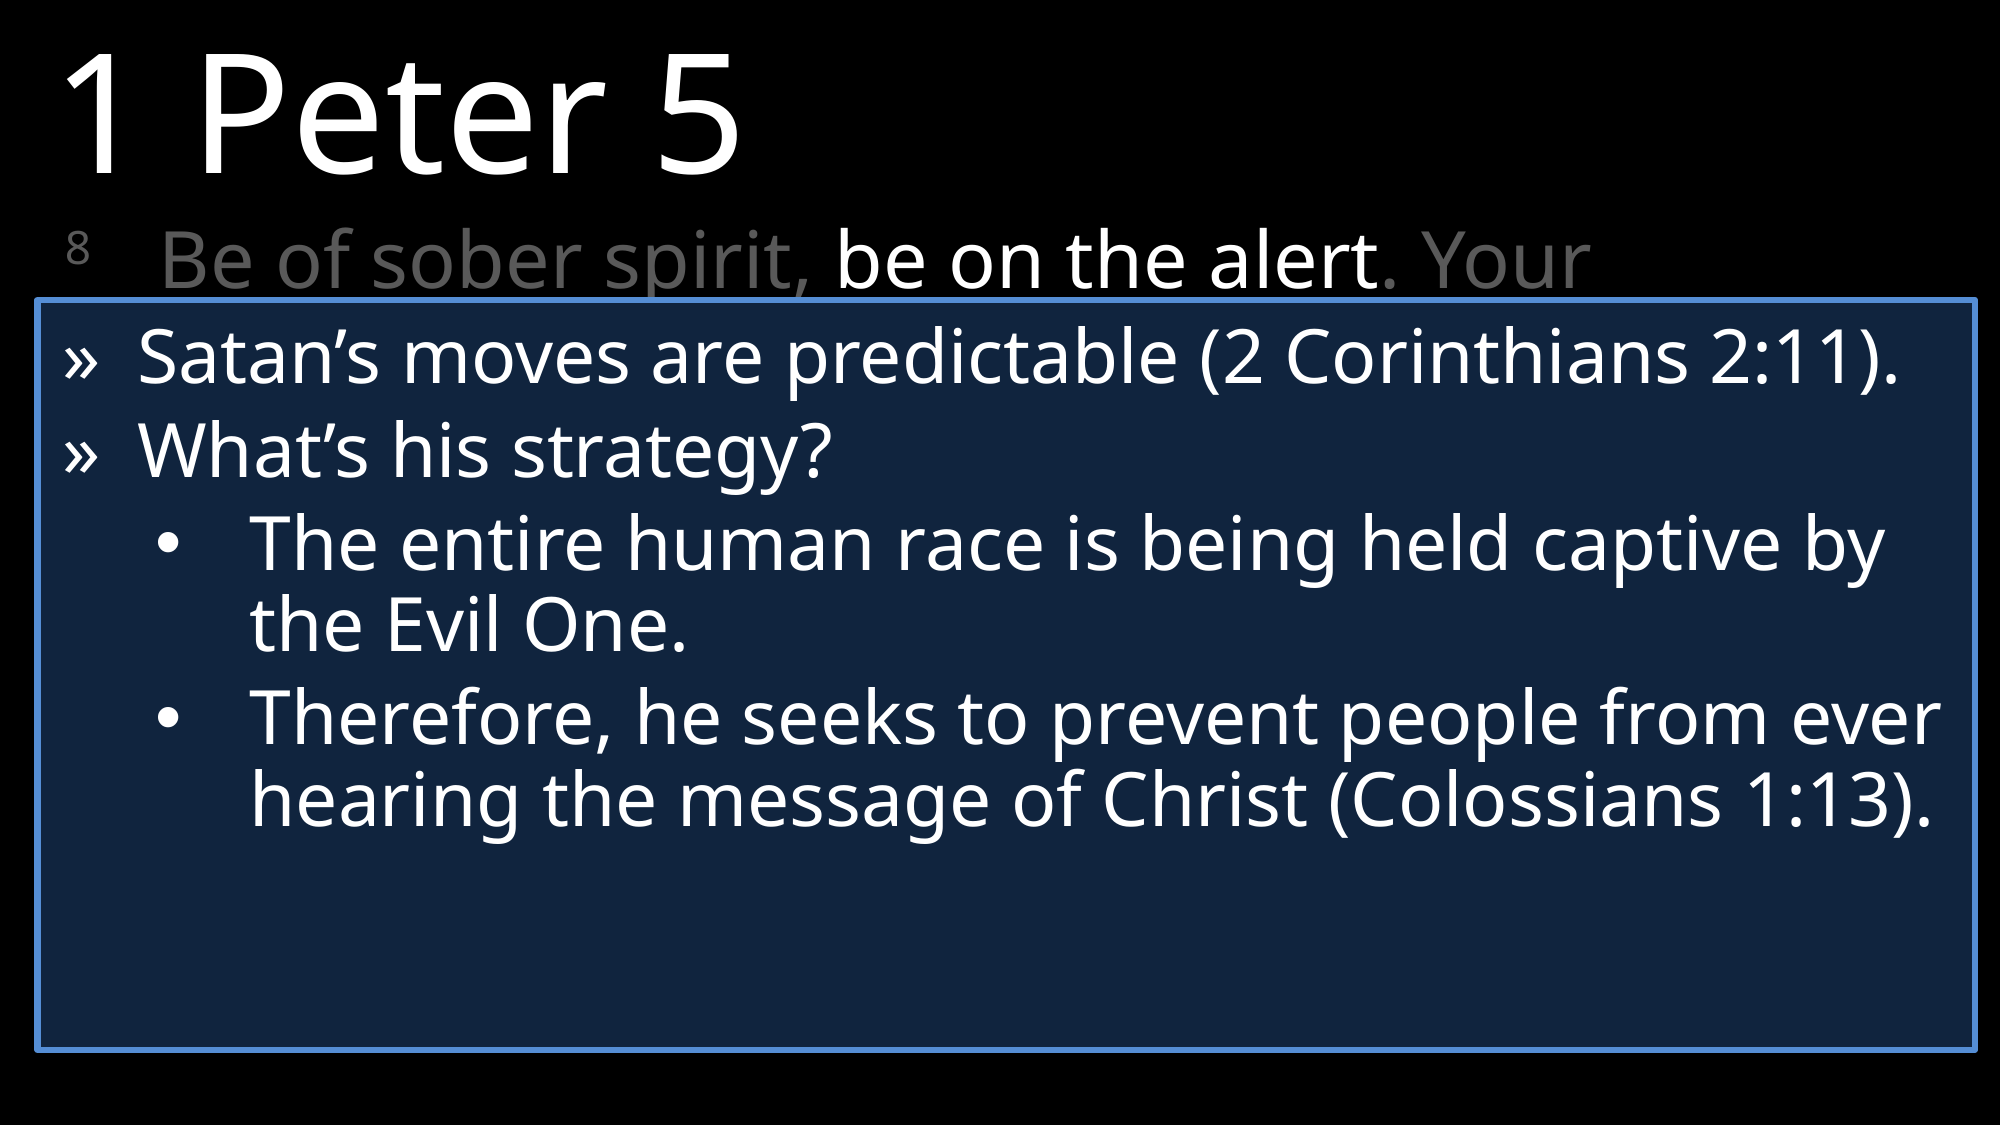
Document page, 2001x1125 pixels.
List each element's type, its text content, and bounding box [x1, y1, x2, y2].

text_box » Satan’s moves are predictable (2 Corinthians 2:11). » What’s his strategy? The entire human race is being held captive by the Evil One. Therefore, he seeks to prevent people from ever hearing the message of Christ (Colossians 1:13). [47, 311, 1963, 850]
text_box [37, 299, 1975, 1050]
text_box 1 Peter 5 [37, 0, 1838, 215]
text_box 8 Be of sober spirit, be on the alert. Your adversary, the devil, prowls around like a roaring lion, seeking someone to devour. [49, 212, 1913, 299]
